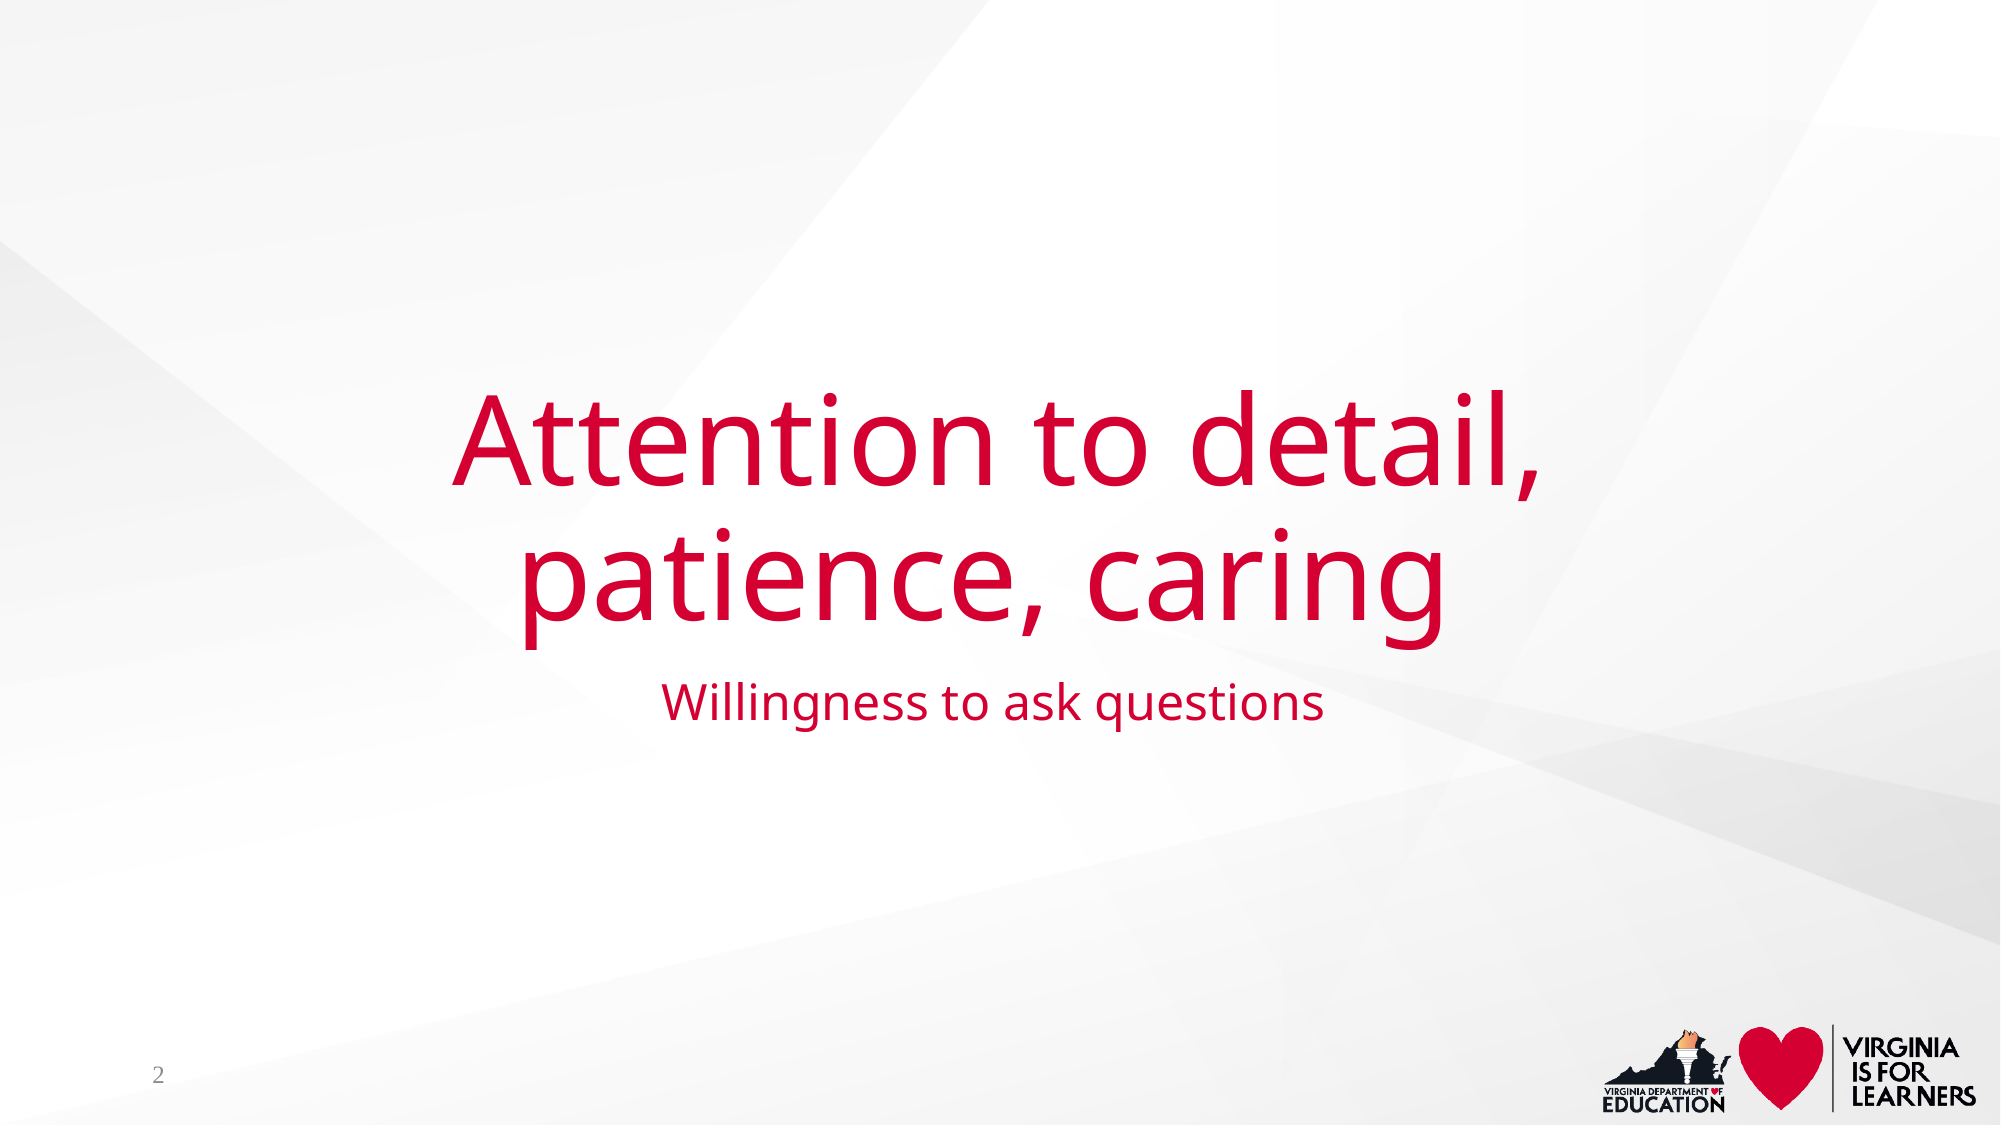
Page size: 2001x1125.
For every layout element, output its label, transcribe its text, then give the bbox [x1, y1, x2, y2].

subtitle Willingness to ask questions [249, 669, 1750, 942]
picture [0, 0, 2001, 1125]
slide_number 2 [137, 1043, 588, 1104]
title Attention to detail, patience, caring [249, 341, 1750, 655]
